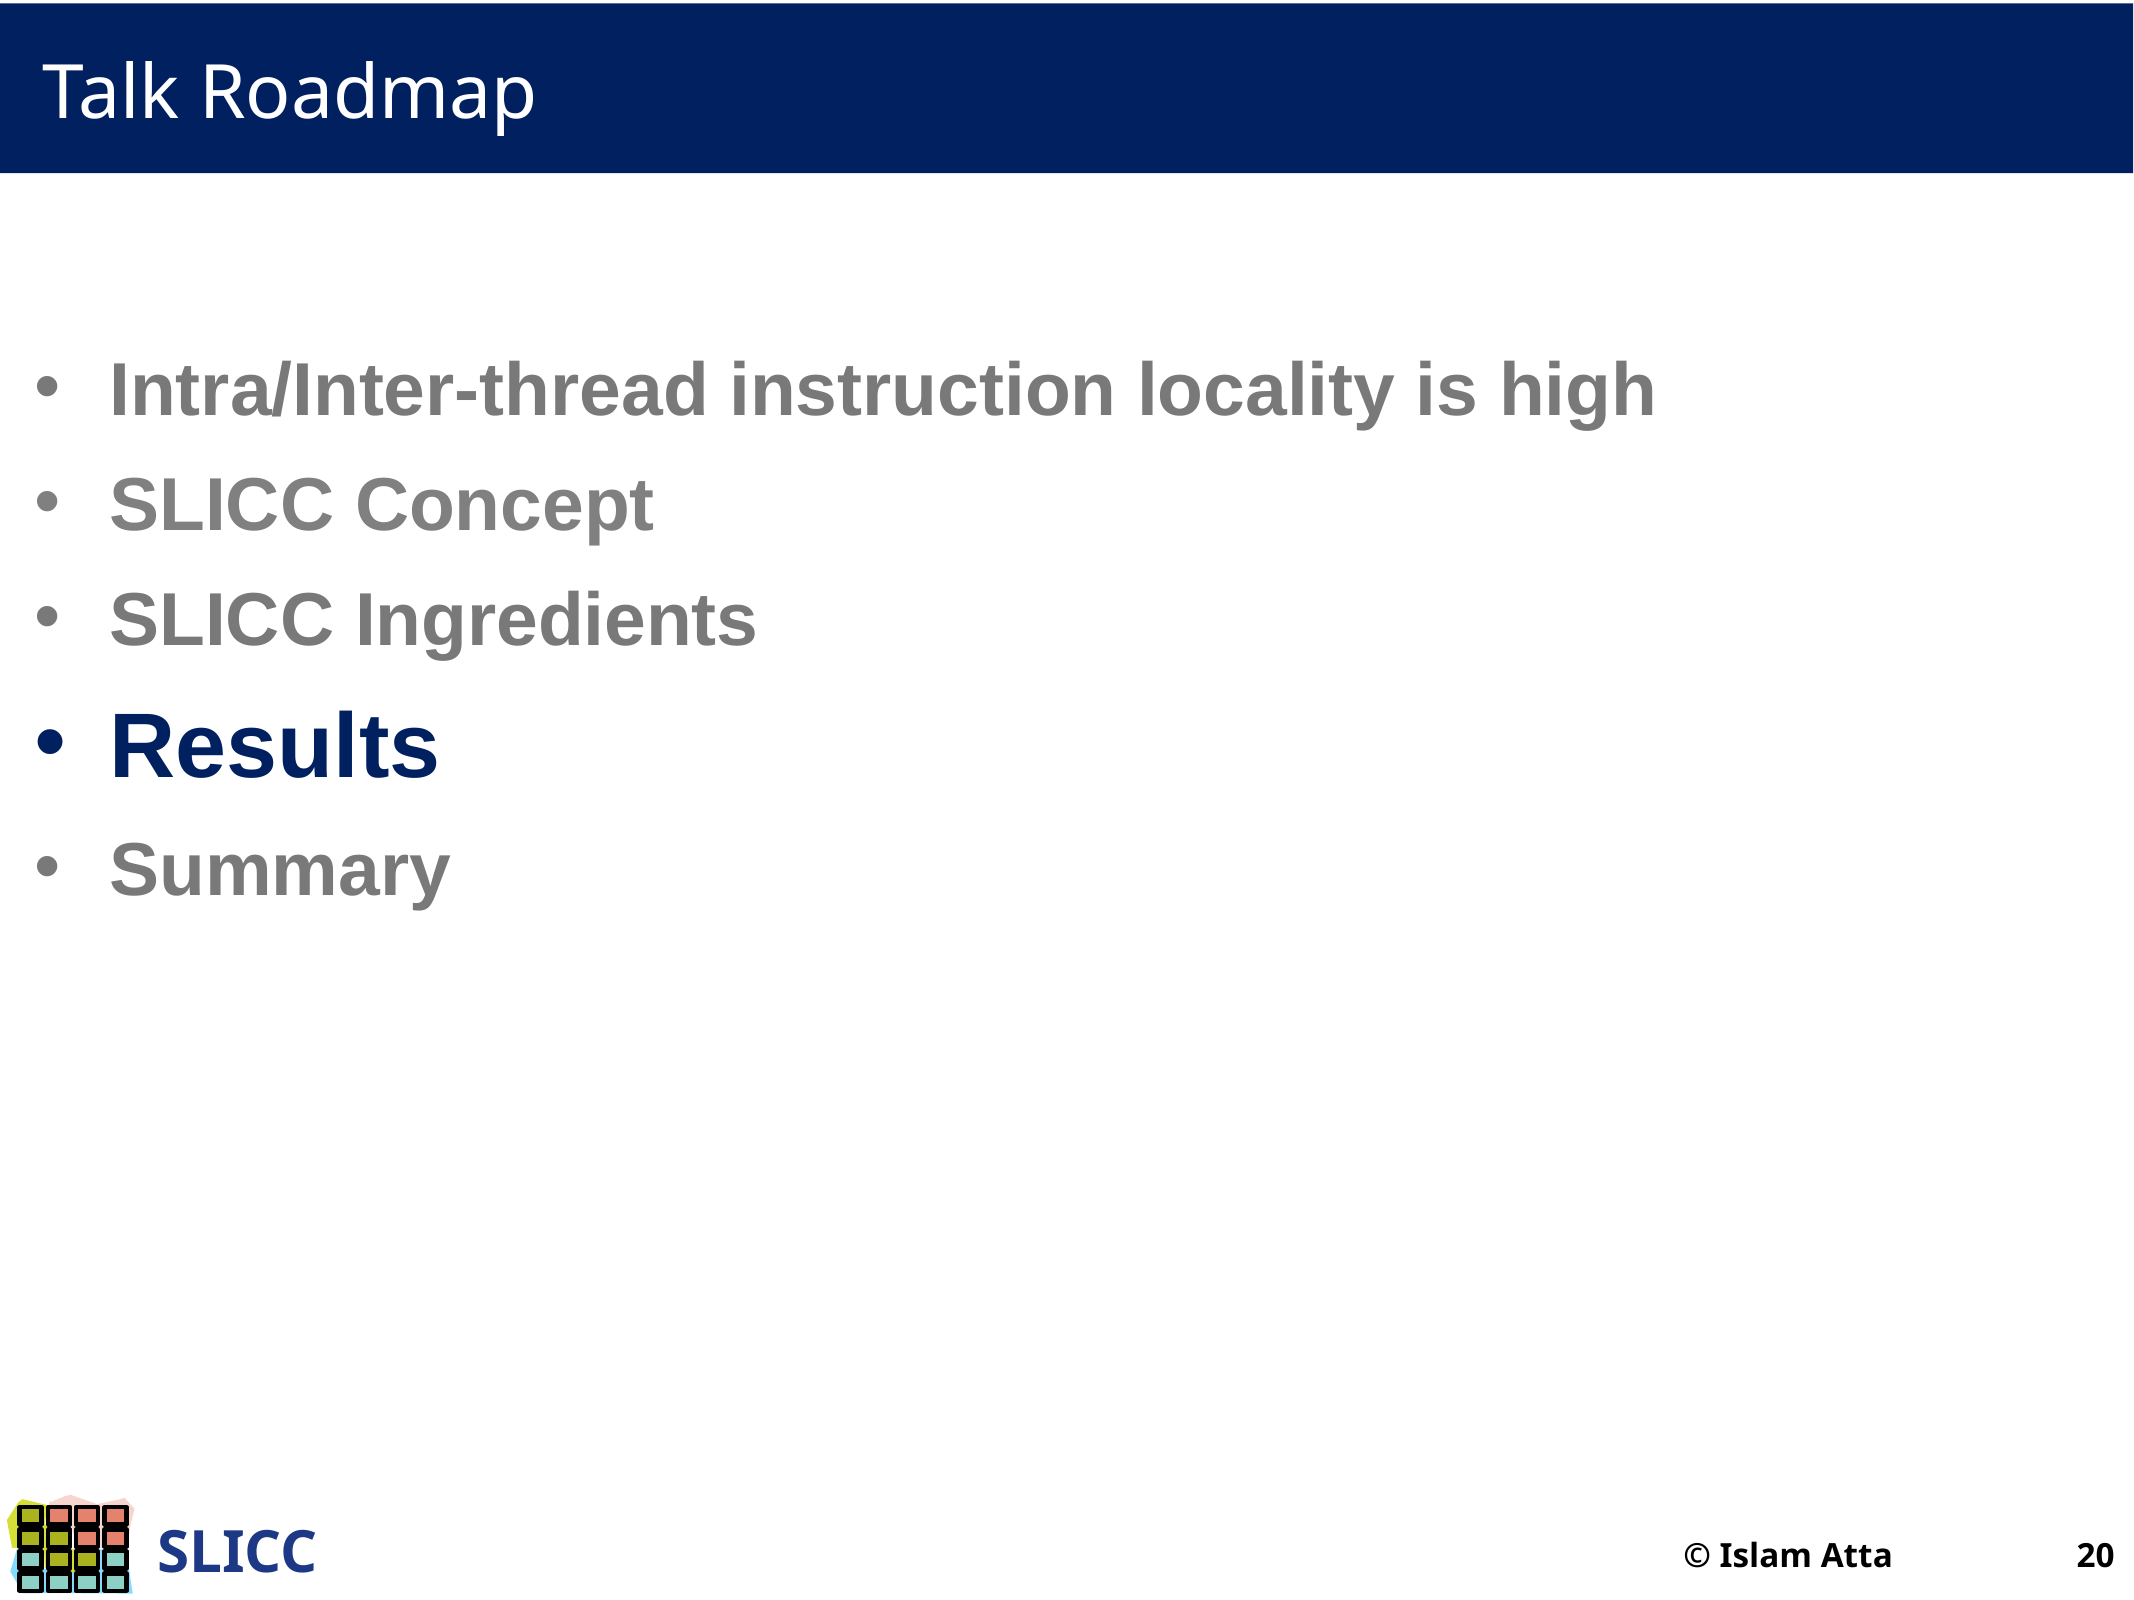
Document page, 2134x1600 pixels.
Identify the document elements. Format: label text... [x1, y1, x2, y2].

title Talk Roadmap [0, 3, 2134, 174]
slide_number © Islam Atta 20 [1632, 1514, 2130, 1600]
list Intra/Inter-thread instruction locality is high SLICC Concept SLICC Ingredients Results Summary [34, 225, 2112, 1401]
